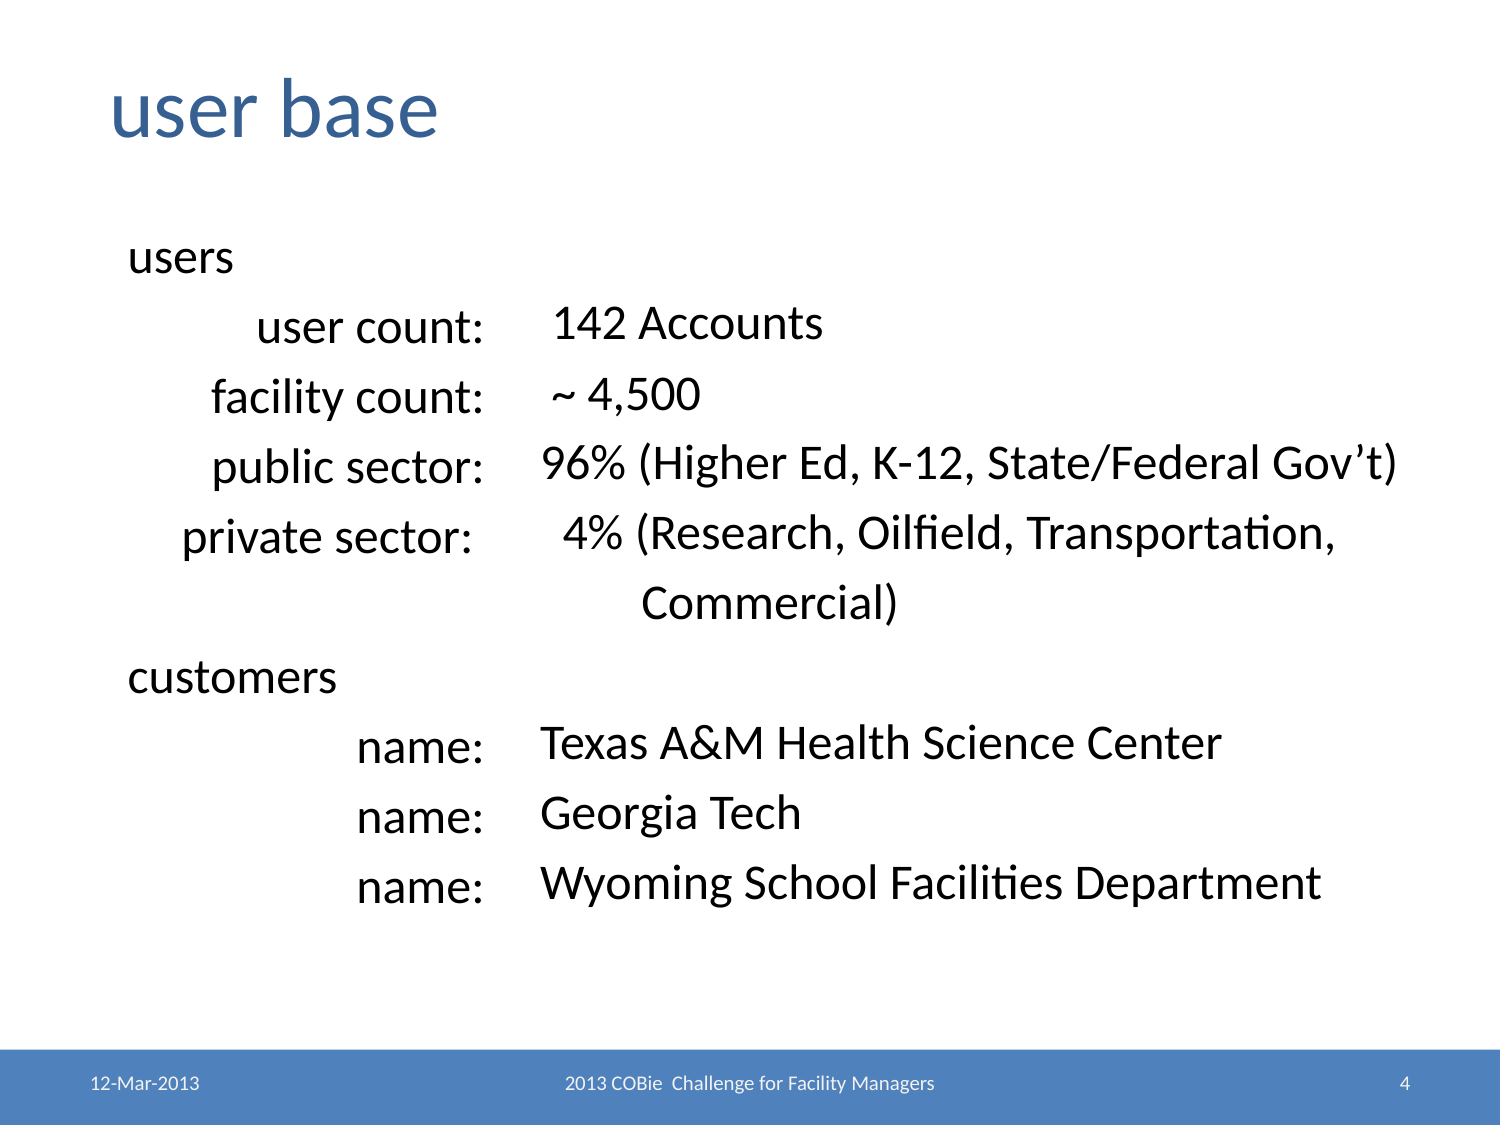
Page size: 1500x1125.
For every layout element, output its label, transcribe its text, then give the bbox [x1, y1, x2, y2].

text_box 4 [1074, 1062, 1425, 1103]
text_box 142 Accounts ~ 4,500 96% (Higher Ed, K-12, State/Federal Gov’t) 4% (Research, Oilfield, Transportation, Commercial) Texas A&M Health Science Center Georgia Tech Wyoming School Facilities Department [524, 212, 1438, 955]
text_box 2013 COBie Challenge for Facility Managers [512, 1062, 988, 1103]
title user base [75, 45, 1425, 163]
list users user count: facility count: public sector: private sector: customers name: name: name: [112, 216, 500, 959]
text_box 12-Mar-2013 [75, 1062, 425, 1103]
text_box [0, 1047, 1500, 1125]
